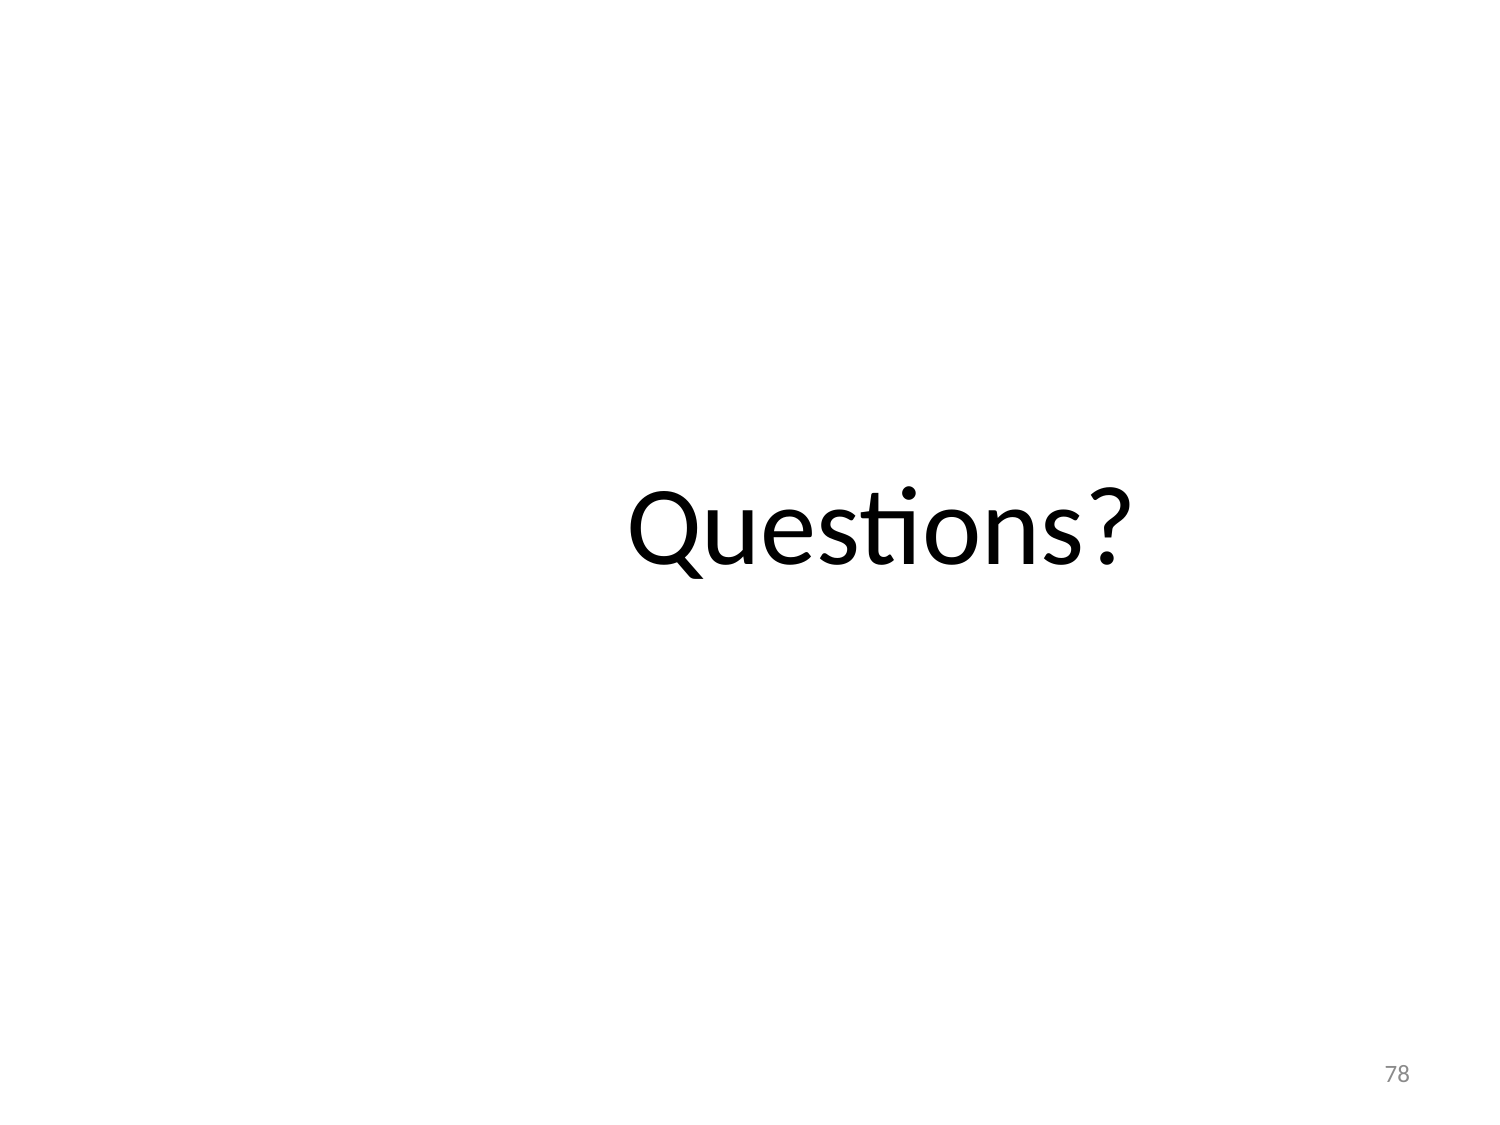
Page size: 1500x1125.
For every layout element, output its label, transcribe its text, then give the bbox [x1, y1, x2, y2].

text_box Questions? [289, 444, 1152, 595]
slide_number 78 [1074, 1042, 1425, 1103]
